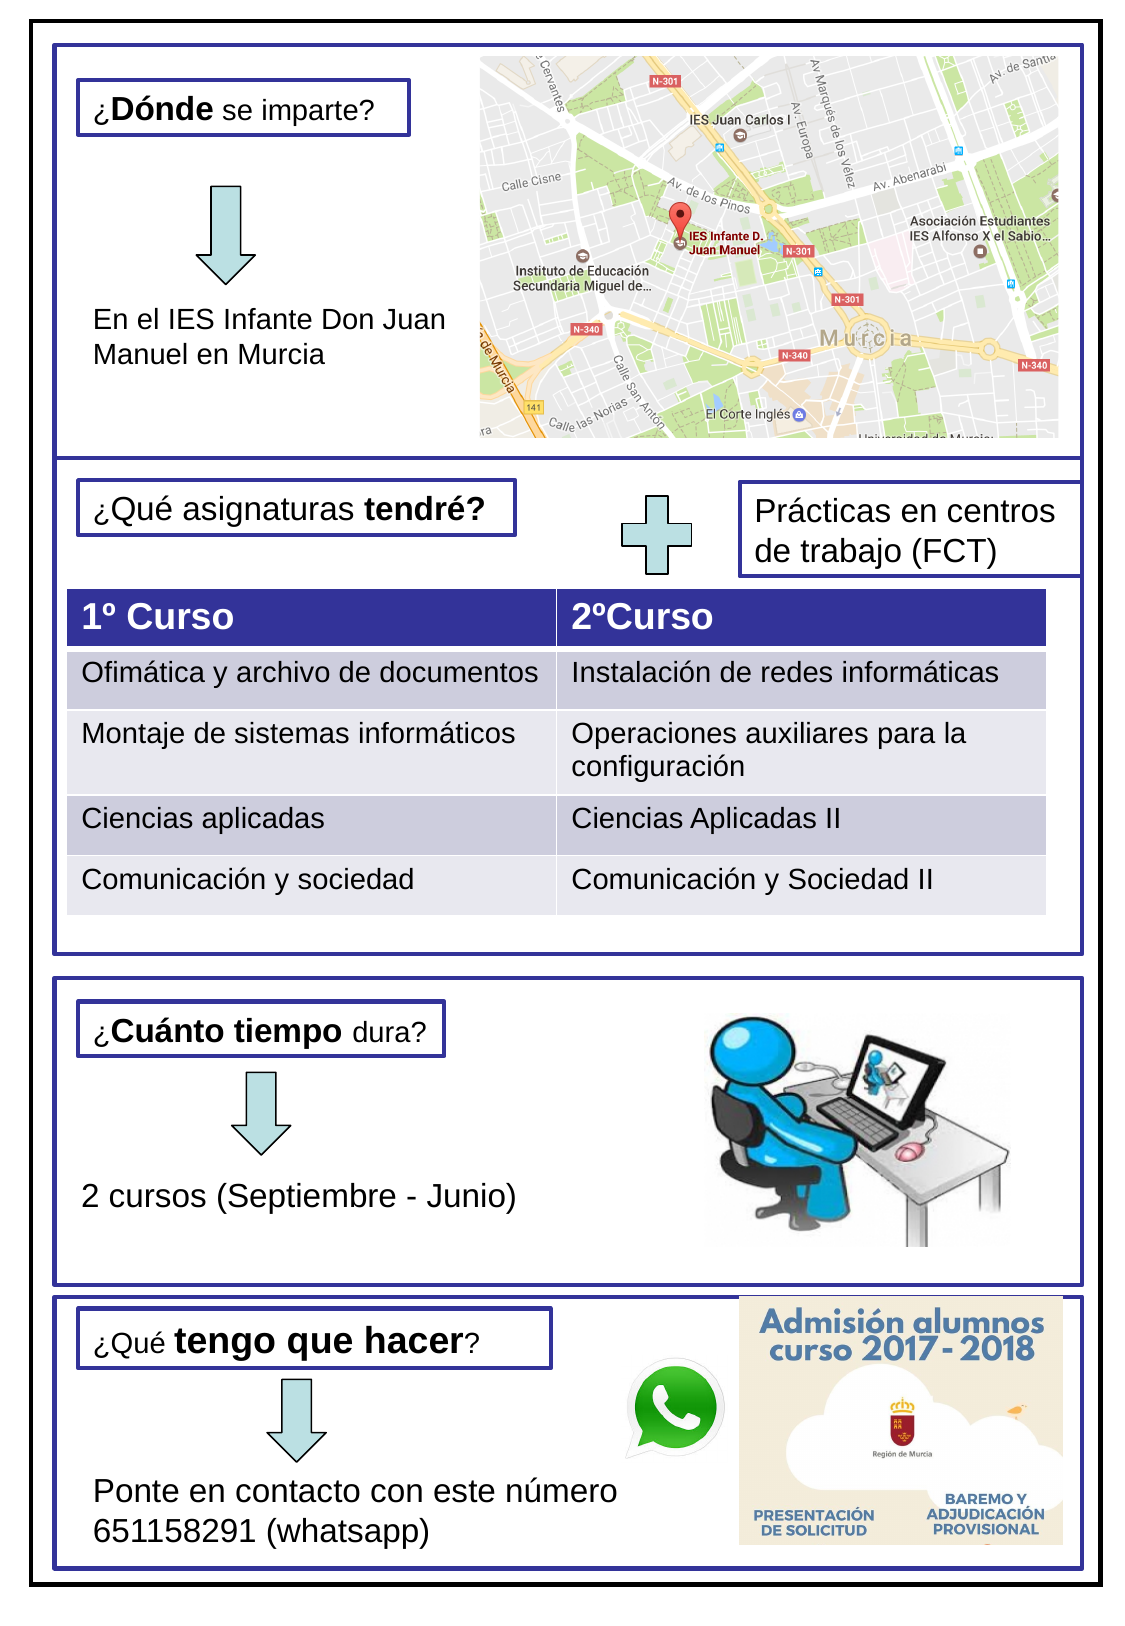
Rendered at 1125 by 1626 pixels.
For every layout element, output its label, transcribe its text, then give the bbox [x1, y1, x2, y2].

text_box ¿Qué tengo que hacer? [76, 1306, 553, 1370]
text_box Ponte en contacto con este número 651158291 (whatsapp) [78, 1462, 716, 1557]
text_box [267, 1379, 327, 1462]
picture [739, 1296, 1063, 1545]
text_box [54, 977, 1083, 1286]
picture [703, 1013, 1011, 1247]
text_box [31, 21, 1101, 1585]
text_box [52, 1295, 1084, 1571]
picture [479, 56, 1059, 438]
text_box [54, 44, 1083, 459]
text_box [54, 466, 1083, 955]
picture [621, 1355, 729, 1463]
